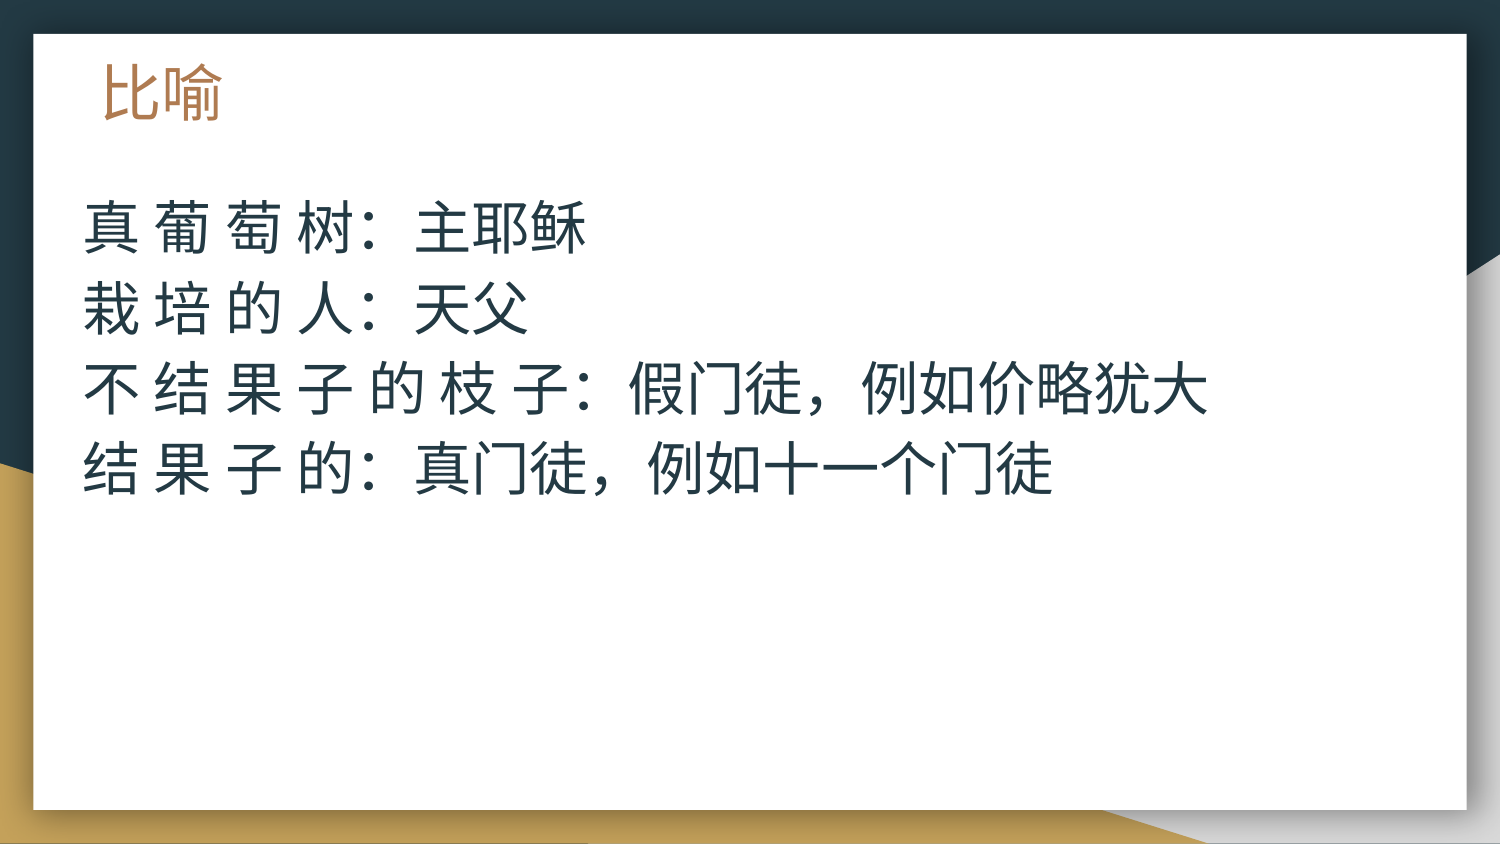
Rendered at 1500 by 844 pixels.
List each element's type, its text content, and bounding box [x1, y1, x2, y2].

list 真 葡 萄 树：主耶稣 栽 培 的 人：天父 不 结 果 子 的 枝 子：假门徒，例如价略犹大 结 果 子 的：真门徒，例如十一个门徒 [43, 166, 1457, 824]
title 比喻 [84, 38, 1451, 166]
